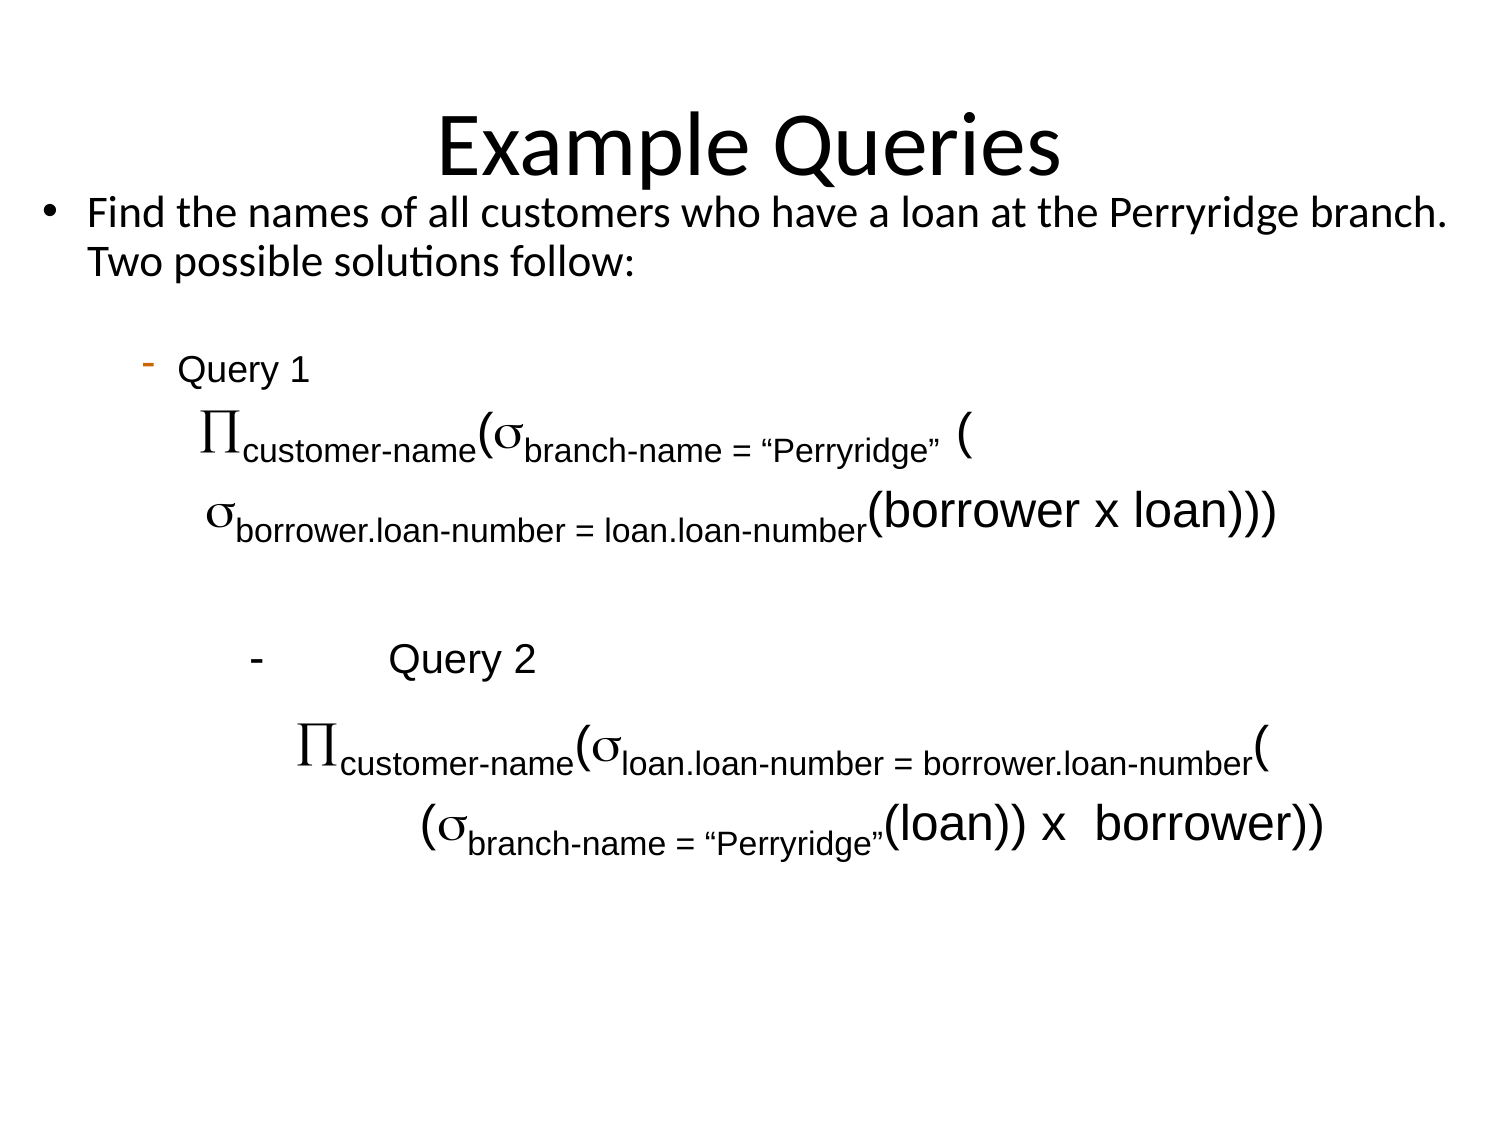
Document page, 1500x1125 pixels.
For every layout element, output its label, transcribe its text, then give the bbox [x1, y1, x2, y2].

text_box  Query 2 customer-name(loan.loan-number = borrower.loan-number( (branch-name = “Perryridge”(loan)) x borrower)) [148, 624, 1341, 915]
text_box Query 1 customer-name(branch-name = “Perryridge” ( borrower.loan-number = loan.loan-number(borrower x loan))) [87, 337, 1413, 602]
text_box Find the names of all customers who have a loan at the Perryridge branch. Two possible solutions follow: [27, 180, 1467, 296]
title Example Queries [75, 45, 1425, 180]
